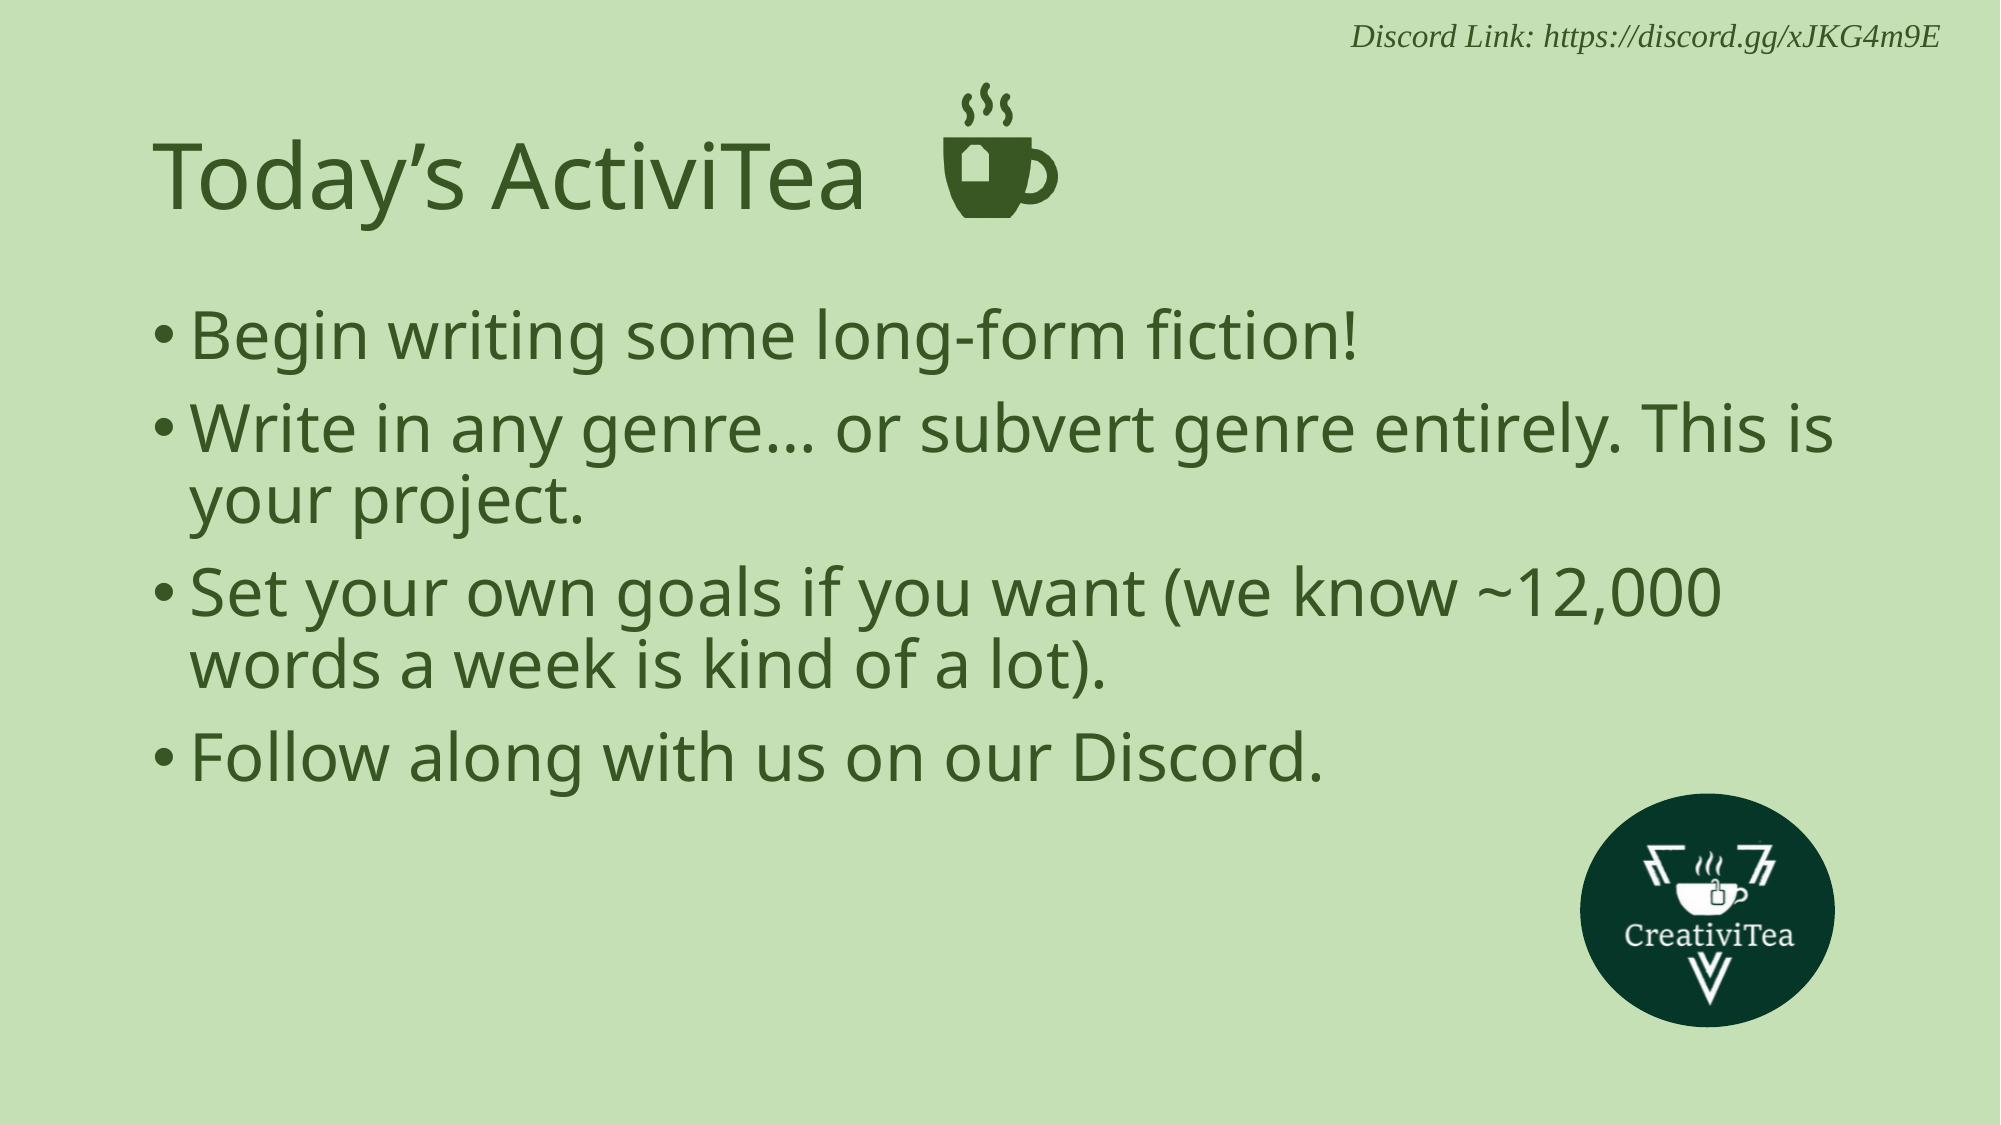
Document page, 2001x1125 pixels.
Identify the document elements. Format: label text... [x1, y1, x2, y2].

list Begin writing some long-form fiction! Write in any genre… or subvert genre entirely. This is your project. Set your own goals if you want (we know ~12,000 words a week is kind of a lot). Follow along with us on our Discord. [137, 294, 1863, 954]
picture [1580, 793, 1835, 1028]
picture [912, 62, 1088, 238]
text_box Discord Link: https://discord.gg/xJKG4m9E [1336, 7, 2000, 62]
title Today’s ActiviTea [137, 71, 1863, 289]
